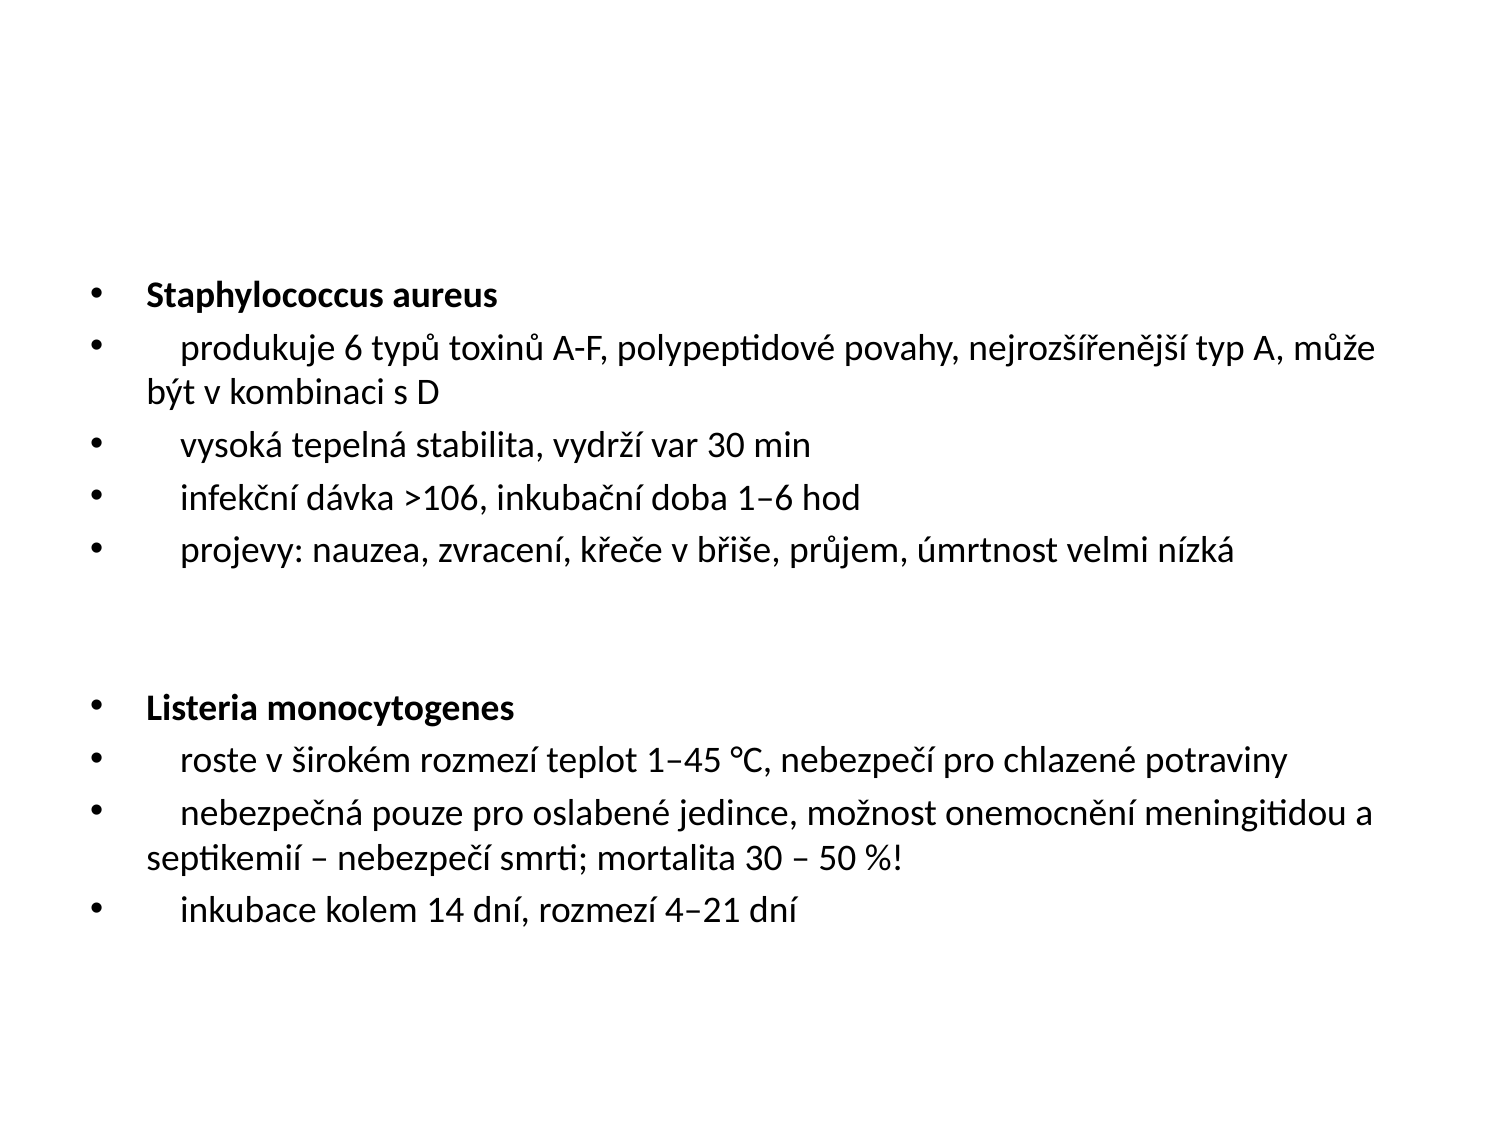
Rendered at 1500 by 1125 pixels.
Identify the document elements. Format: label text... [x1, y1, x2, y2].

list Staphylococcus aureus produkuje 6 typů toxinů A-F, polypeptidové povahy, nejrozšířenější typ A, může být v kombinaci s D vysoká tepelná stabilita, vydrží var 30 min infekční dávka >106, inkubační doba 1–6 hod projevy: nauzea, zvracení, křeče v břiše, průjem, úmrtnost velmi nízká Listeria monocytogenes roste v širokém rozmezí teplot 1–45 °C, nebezpečí pro chlazené potraviny nebezpečná pouze pro oslabené jedince, možnost onemocnění meningitidou a septikemií – nebezpečí smrti; mortalita 30 – 50 %! inkubace kolem 14 dní, rozmezí 4–21 dní [75, 262, 1425, 1005]
